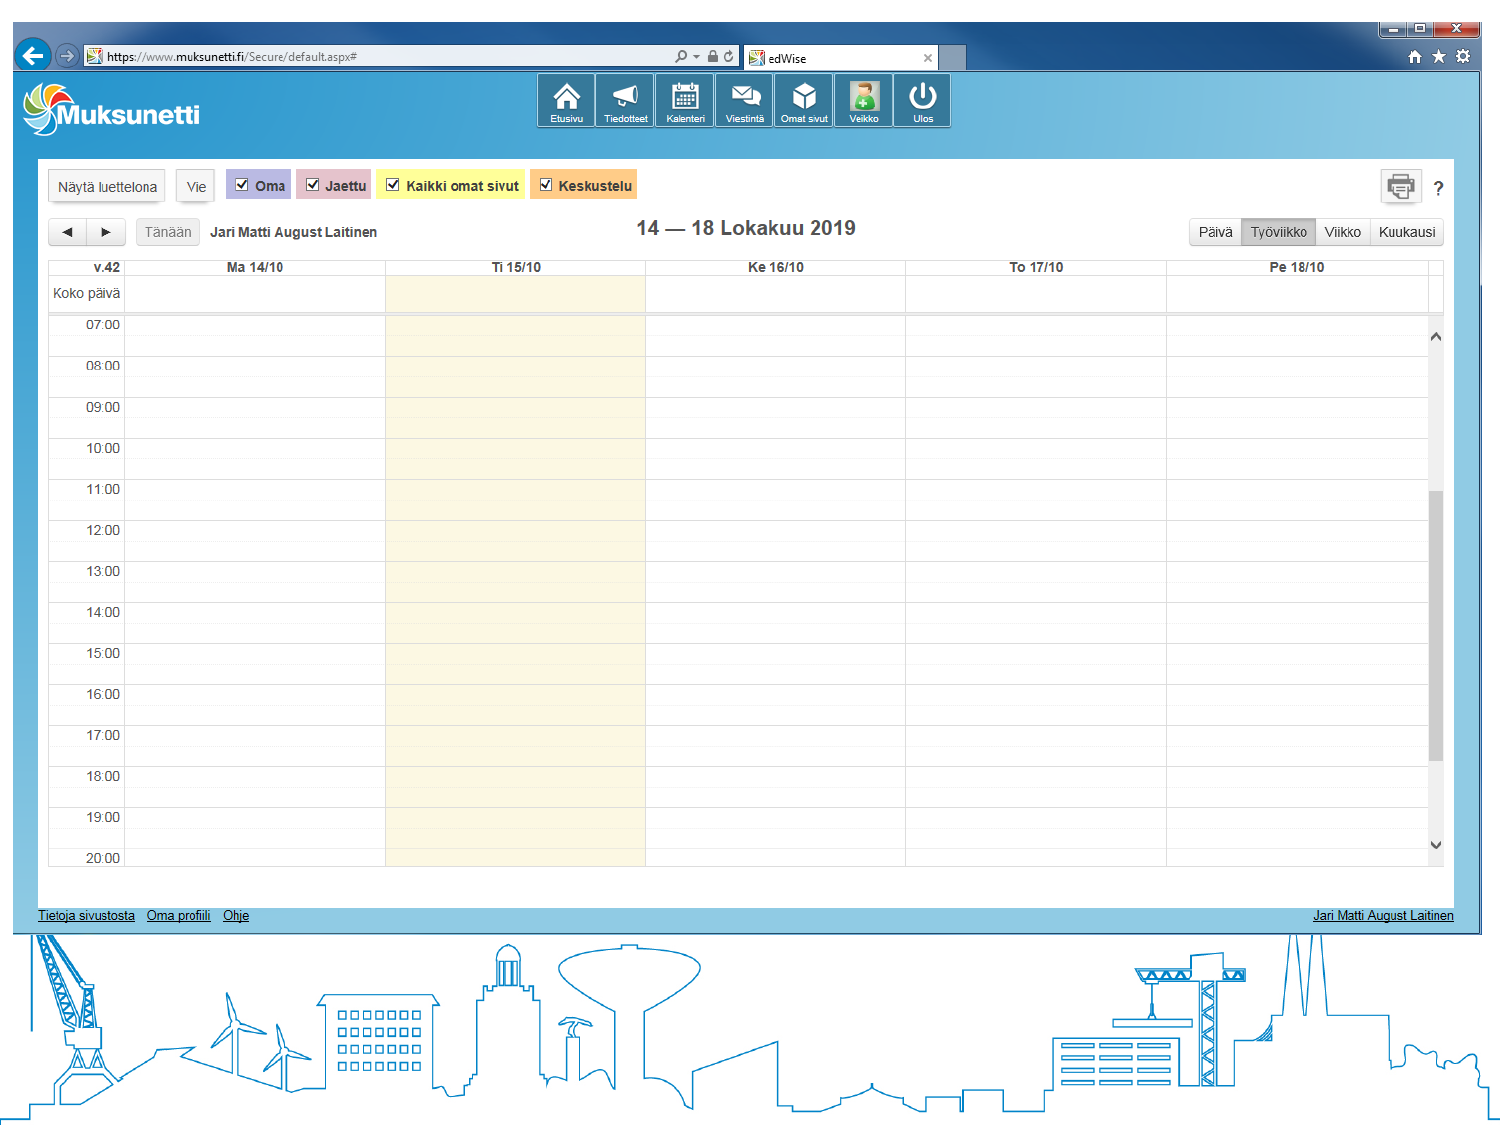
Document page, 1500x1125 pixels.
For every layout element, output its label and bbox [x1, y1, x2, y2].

list [13, 21, 1482, 935]
picture [0, 0, 1500, 1125]
